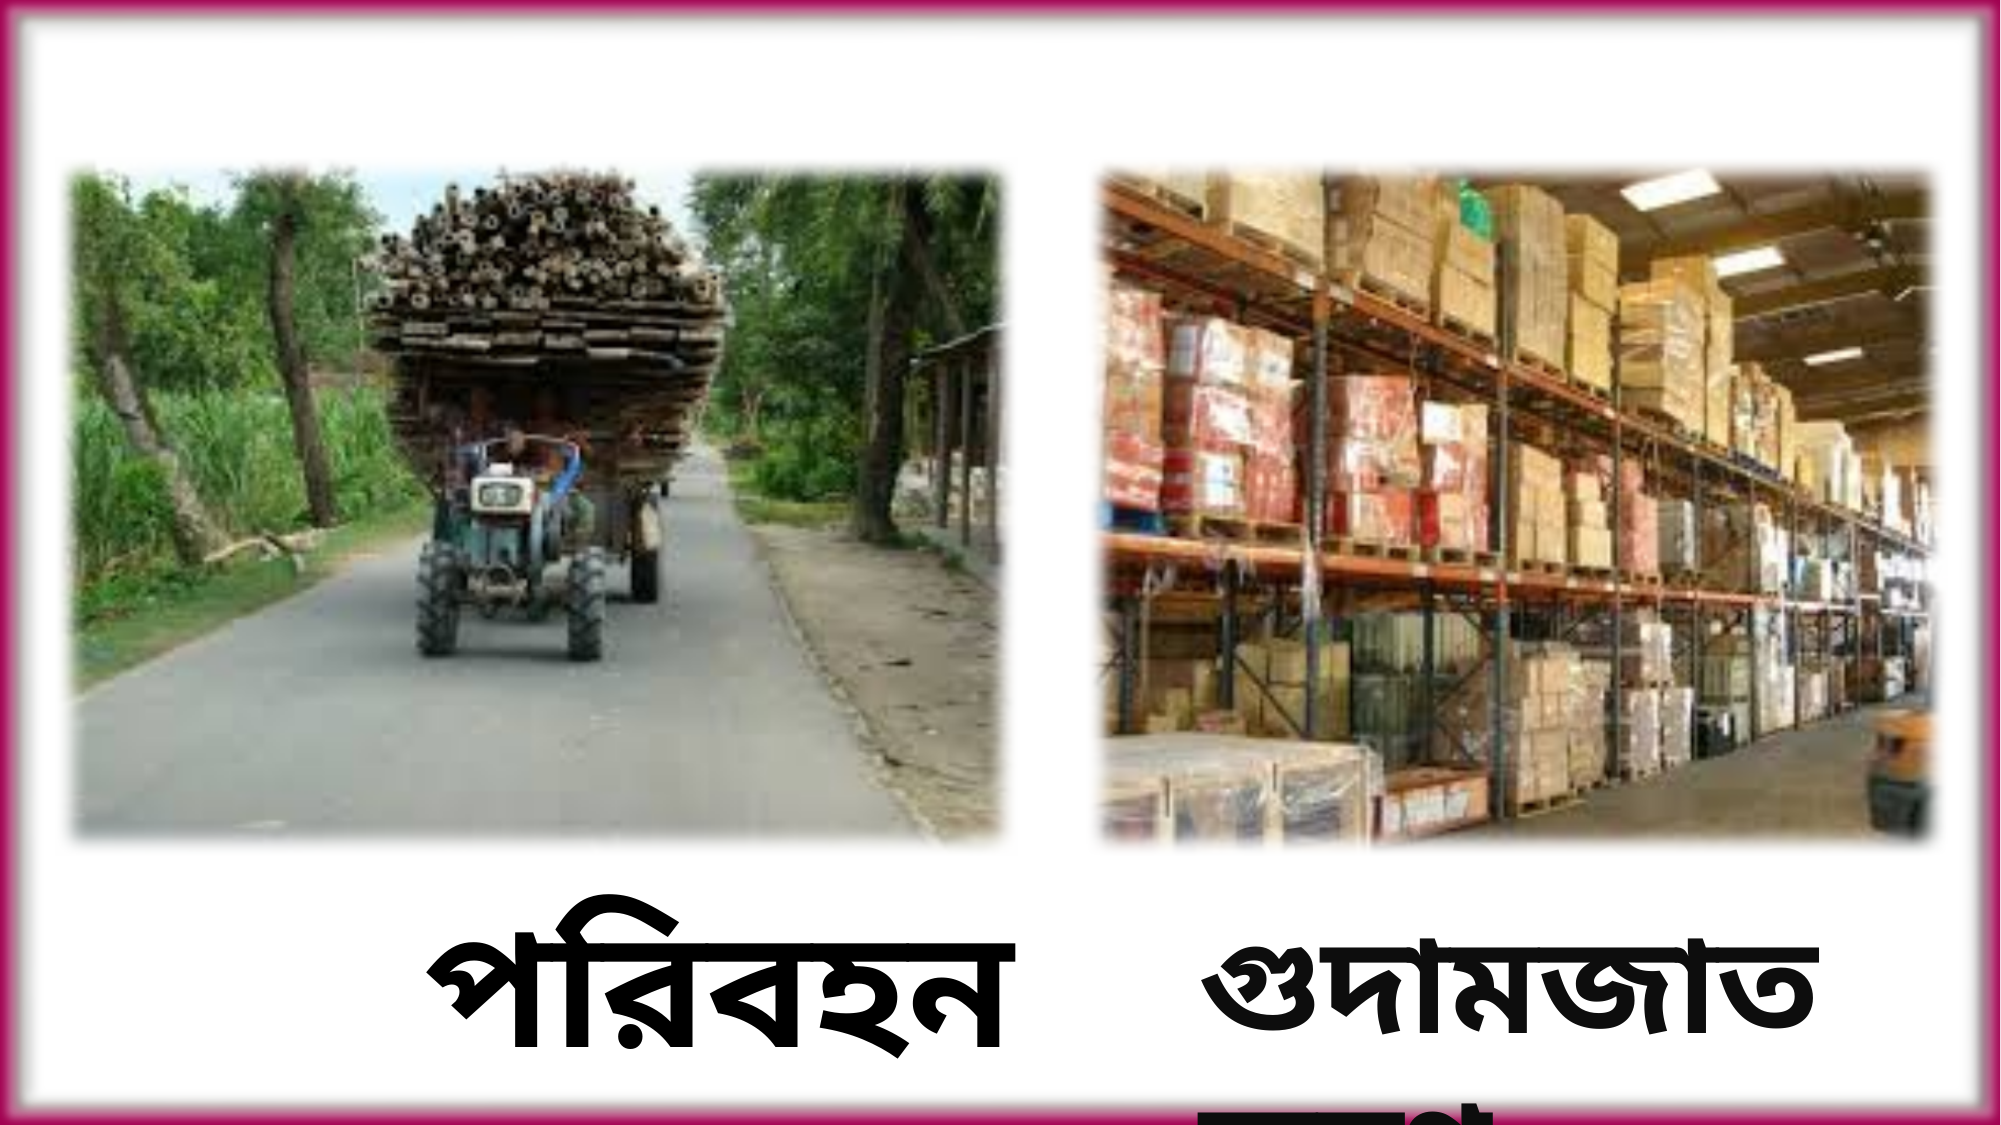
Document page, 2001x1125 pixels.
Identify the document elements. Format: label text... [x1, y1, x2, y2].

picture [0, 0, 2001, 1125]
text_box পরিবহন [370, 873, 1038, 1088]
text_box গুদামজাতকরণ [1184, 888, 1892, 1125]
